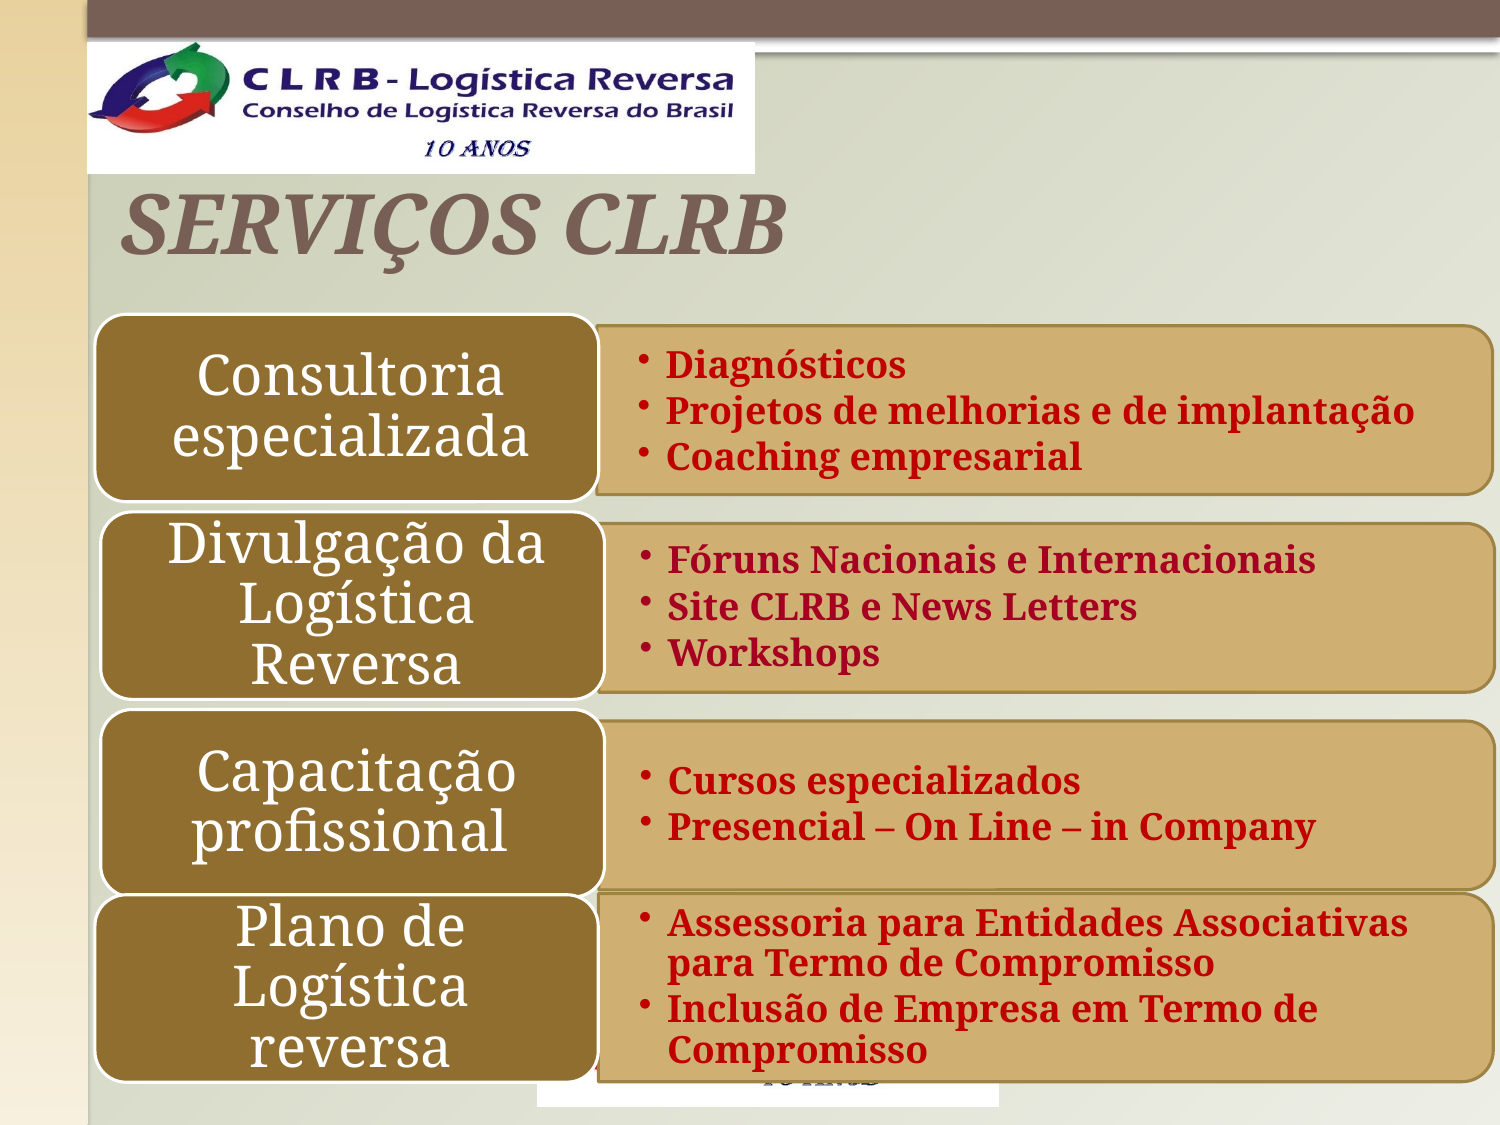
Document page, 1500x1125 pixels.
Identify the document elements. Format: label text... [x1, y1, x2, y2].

title SERVIÇOS CLRB [106, 138, 1500, 279]
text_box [94, 302, 1495, 1083]
picture [537, 1083, 999, 1107]
picture [87, 42, 755, 174]
